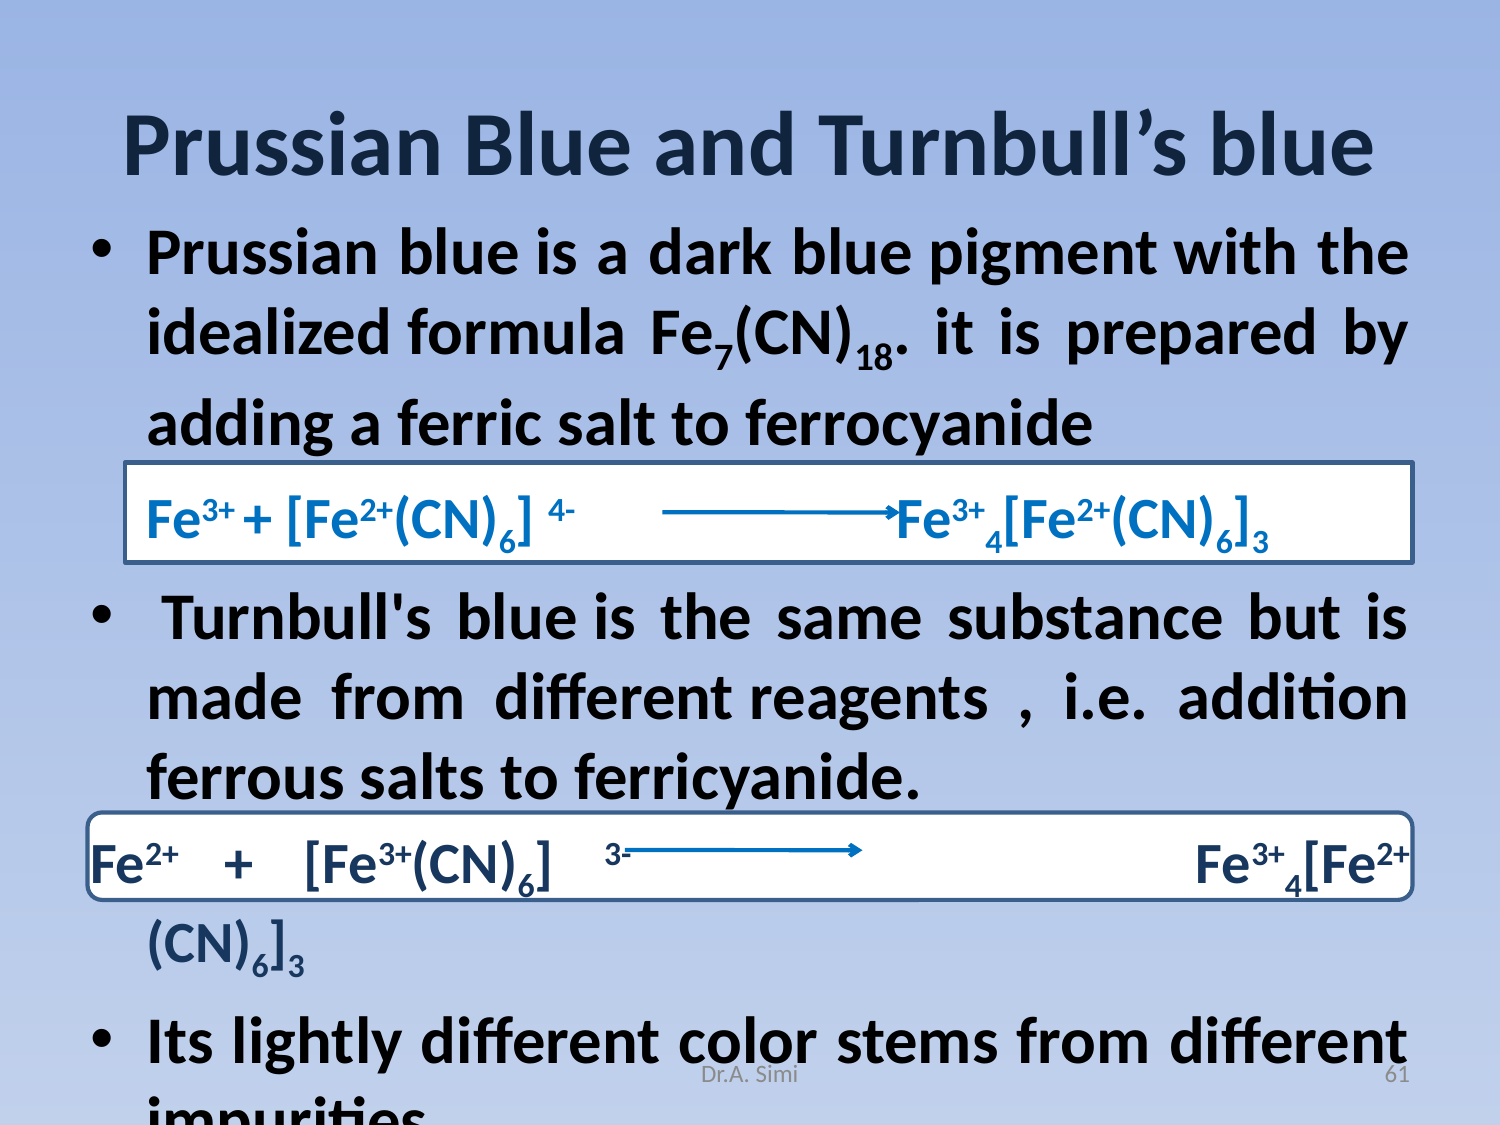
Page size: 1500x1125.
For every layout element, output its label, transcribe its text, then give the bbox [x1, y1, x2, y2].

footer Dr.A. Simi [512, 1042, 988, 1103]
title Prussian Blue and Turnbull’s blue [74, 44, 1426, 199]
list Prussian blue is a dark blue pigment with the idealized formula Fe7(CN)18. it is prepared by adding a ferric salt to ferrocyanide Fe3+ + [Fe2+(CN)6] 4- Fe3+4[Fe2+(CN)6]3 Turnbull's blue is the same substance but is made from different reagents , i.e. addition ferrous salts to ferricyanide. Fe2+ + [Fe3+(CN)6] 3- Fe3+4[Fe2+(CN)6]3 Its lightly different color stems from different impurities. [74, 199, 1426, 1088]
slide_number 61 [1074, 1042, 1425, 1103]
